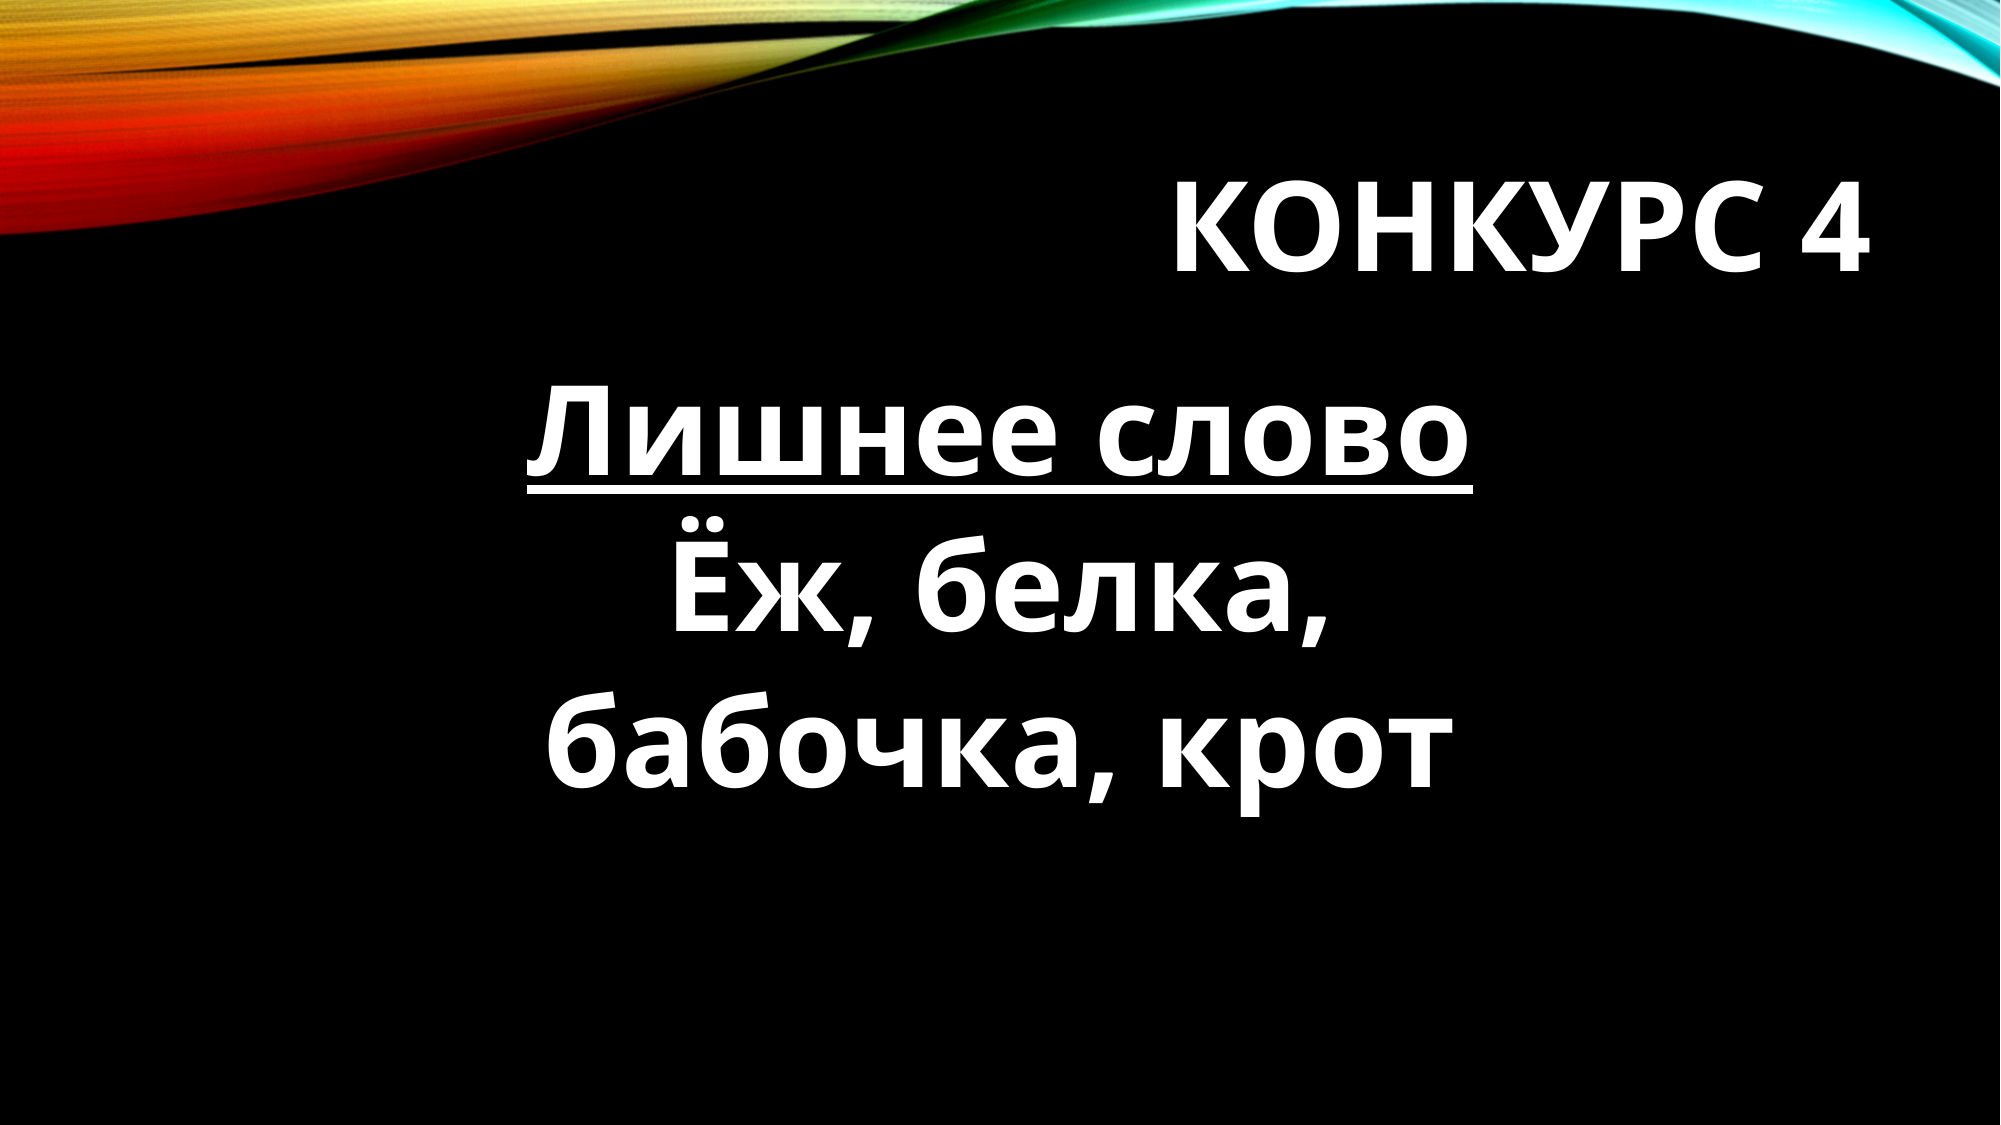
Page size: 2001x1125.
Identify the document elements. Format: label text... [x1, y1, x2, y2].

list Лишнее слово Ёж, белка, бабочка, крот [112, 360, 1888, 1021]
title Конкурс 4 [474, 125, 1888, 338]
picture [0, 0, 2000, 237]
